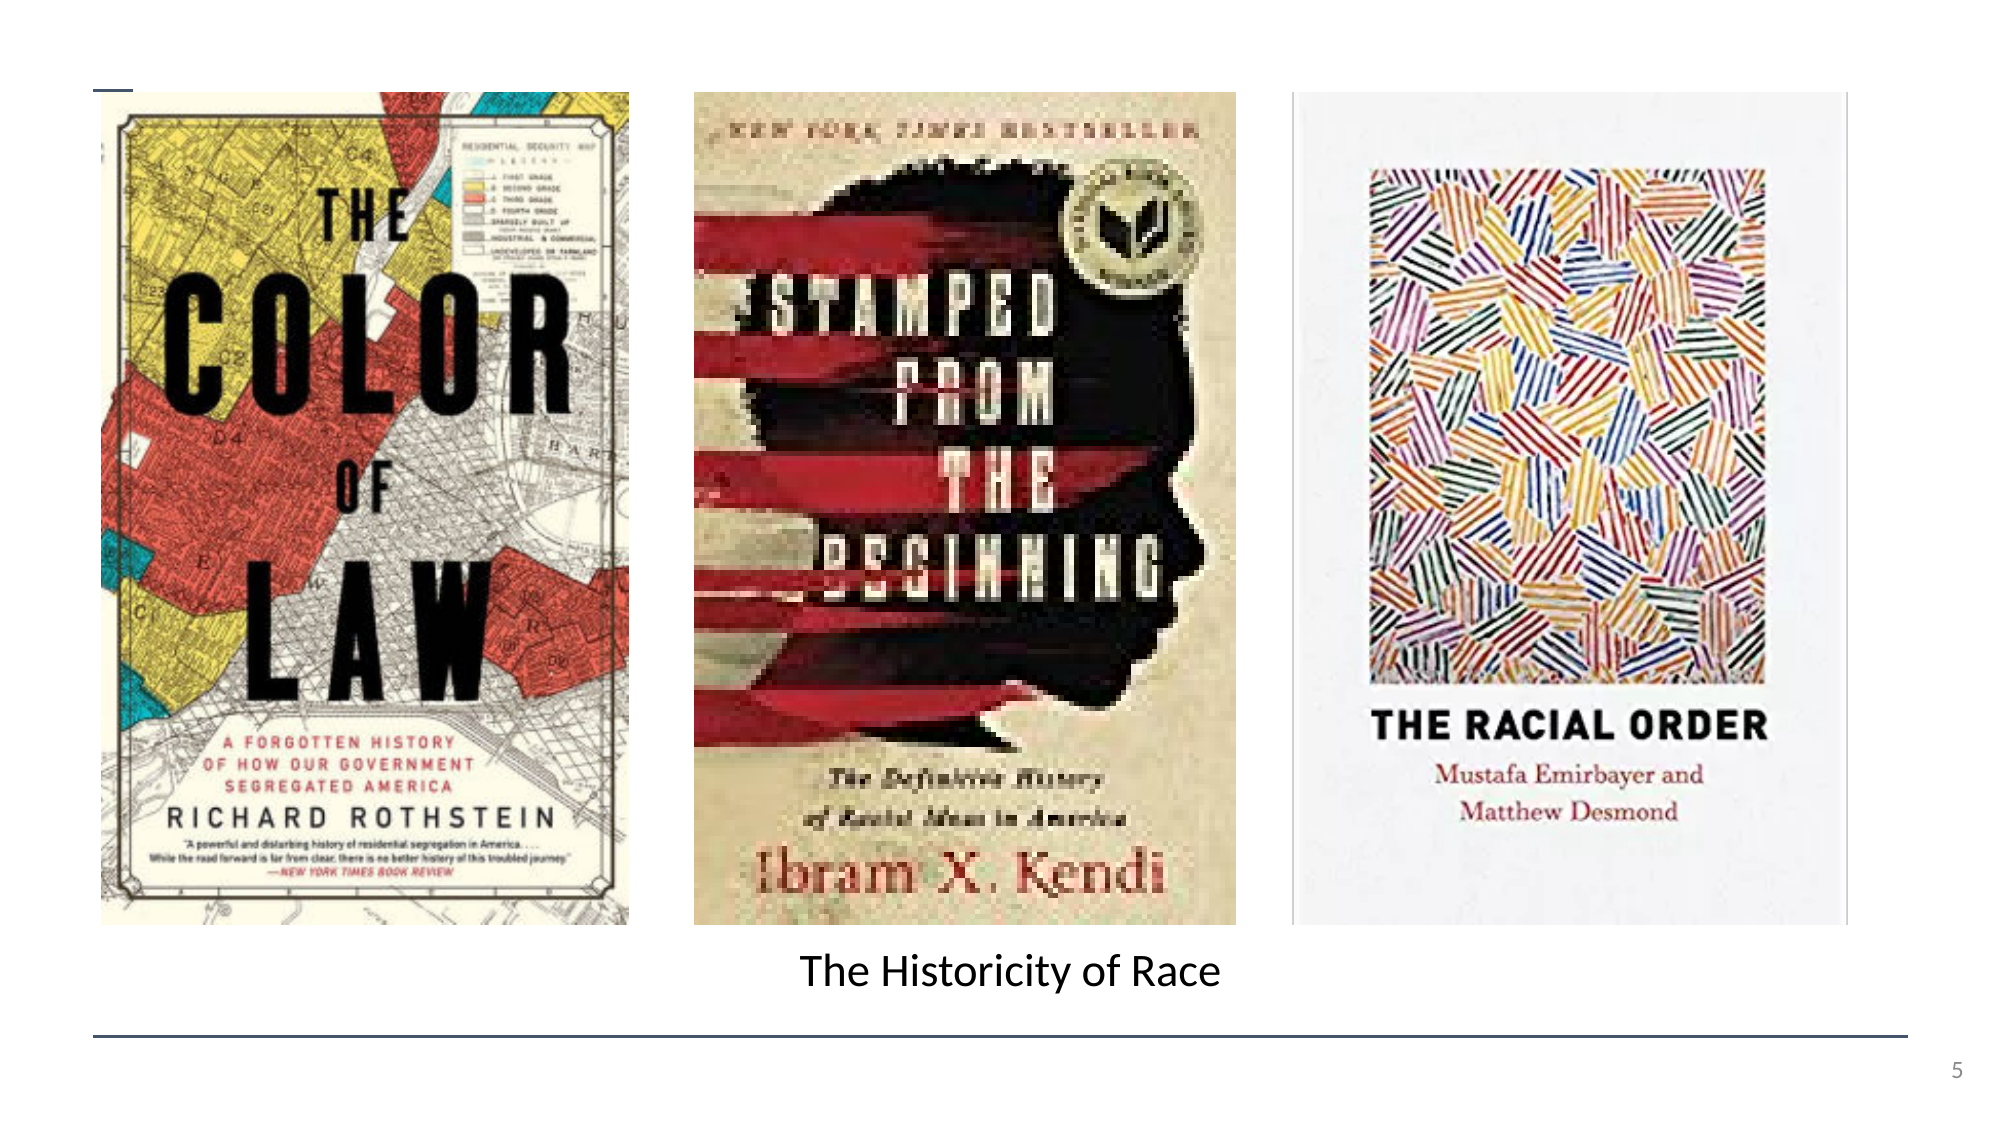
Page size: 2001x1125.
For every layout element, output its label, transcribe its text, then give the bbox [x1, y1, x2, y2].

slide_number 5 [1858, 1025, 1979, 1112]
list The Historicity of Race [71, 924, 1907, 1011]
picture [101, 92, 629, 925]
picture [694, 92, 1987, 925]
